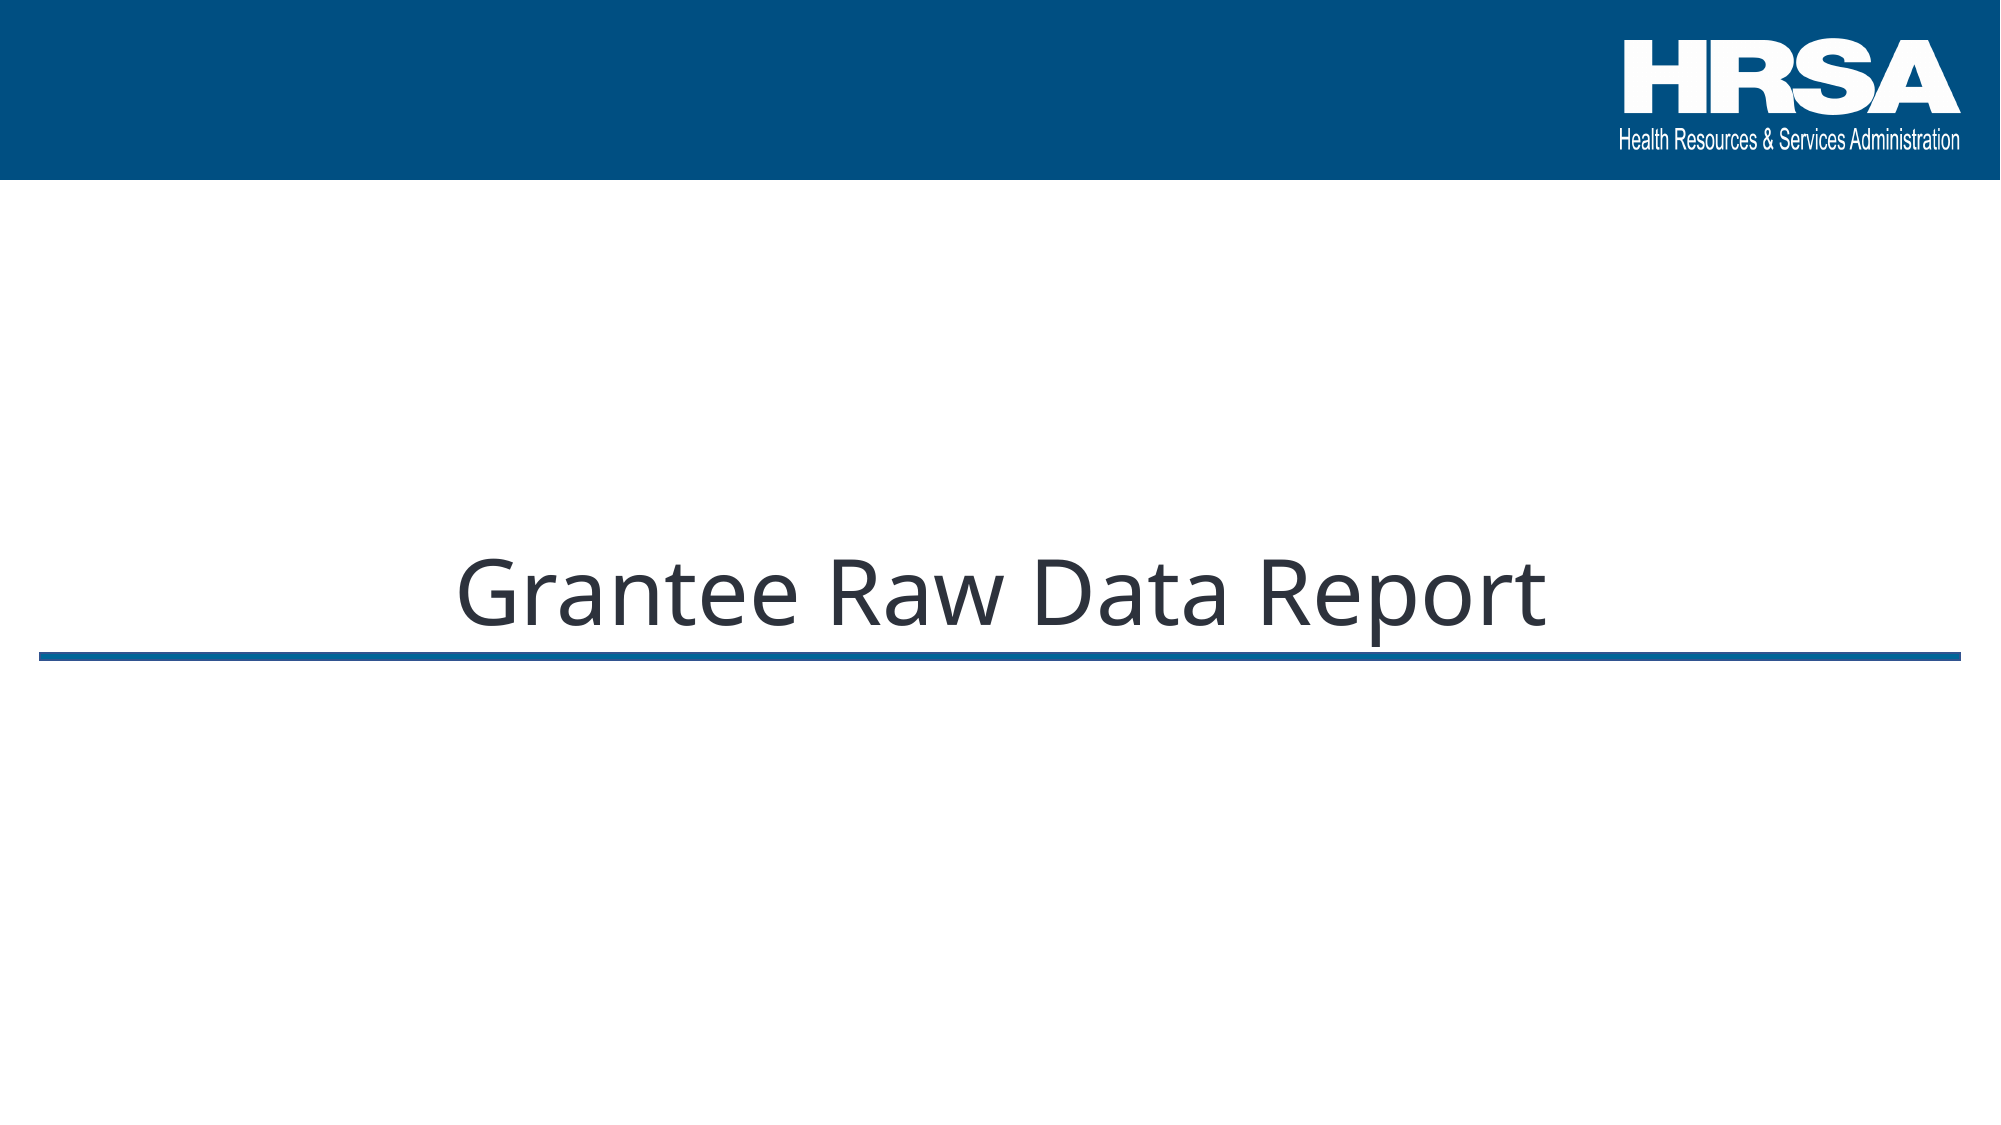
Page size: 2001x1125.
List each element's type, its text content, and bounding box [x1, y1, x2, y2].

title Grantee Raw Data Report [39, 426, 1963, 653]
picture [1620, 38, 1961, 150]
